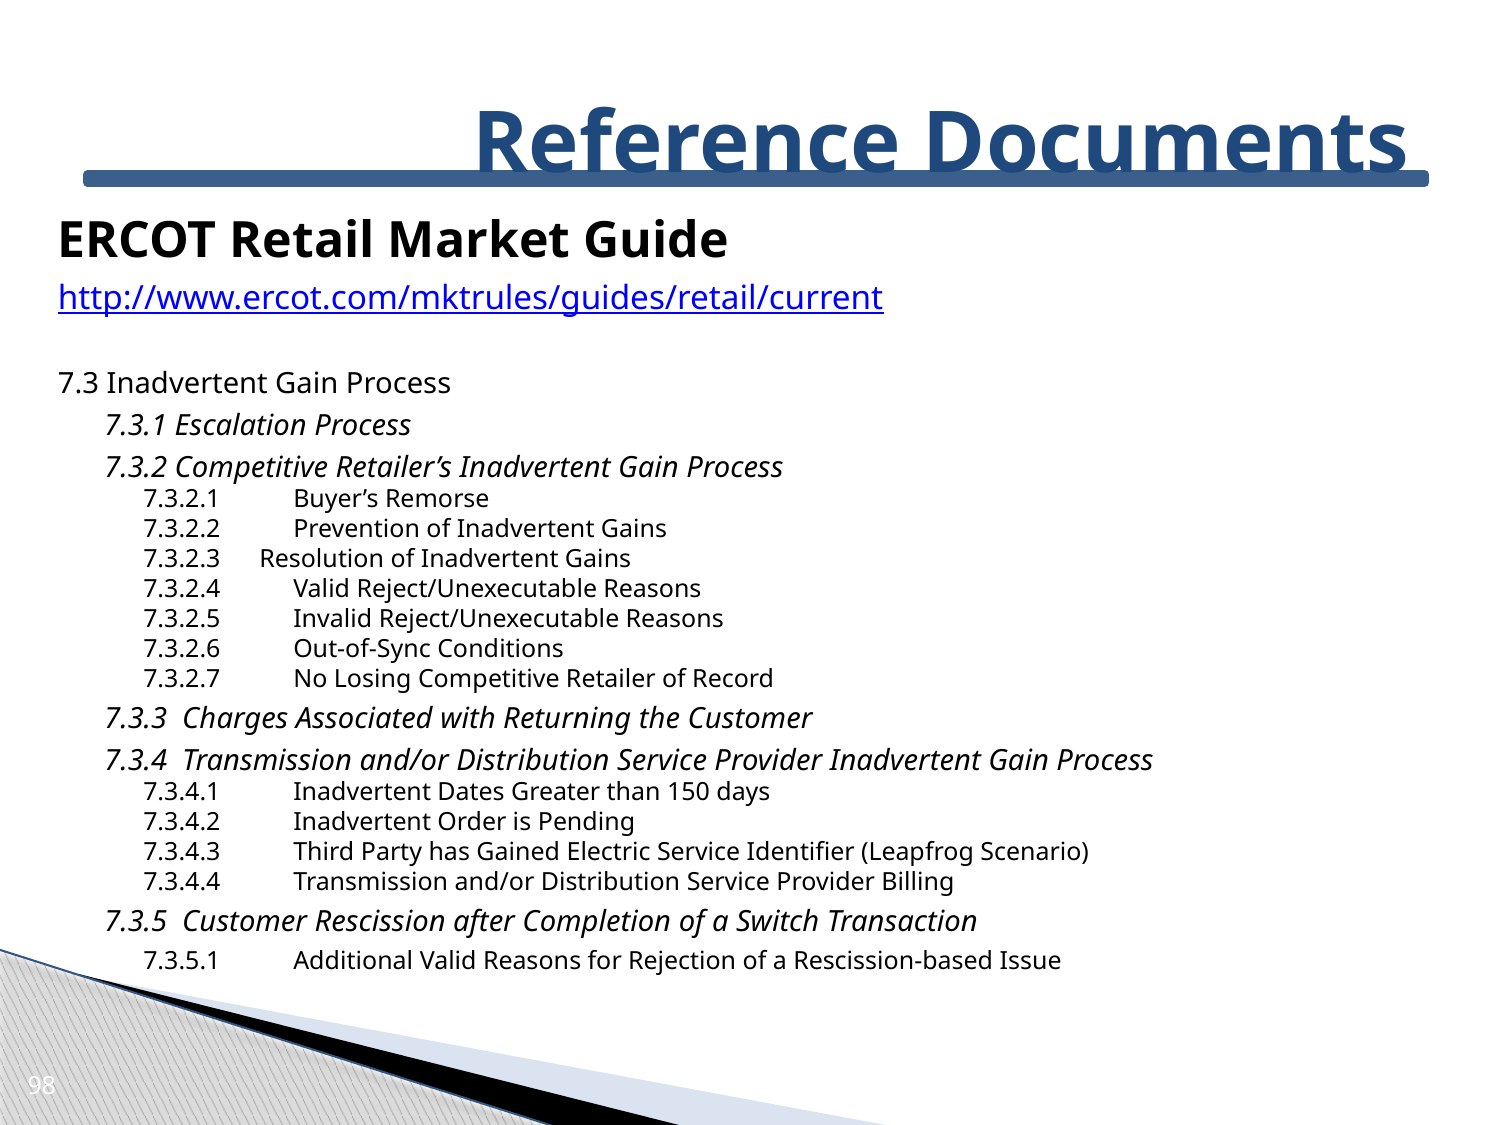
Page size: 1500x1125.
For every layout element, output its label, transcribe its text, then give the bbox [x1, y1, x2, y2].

title Reference Documents [75, 45, 1425, 233]
list ERCOT Retail Market Guide http://www.ercot.com/mktrules/guides/retail/current 7.3 Inadvertent Gain Process 7.3.1 Escalation Process 7.3.2 Competitive Retailer’s Inadvertent Gain Process 7.3.2.1 Buyer’s Remorse 7.3.2.2 Prevention of Inadvertent Gains 7.3.2.3 Resolution of Inadvertent Gains 7.3.2.4 Valid Reject/Unexecutable Reasons 7.3.2.5 Invalid Reject/Unexecutable Reasons 7.3.2.6 Out-of-Sync Conditions 7.3.2.7 No Losing Competitive Retailer of Record 7.3.3 Charges Associated with Returning the Customer 7.3.4 Transmission and/or Distribution Service Provider Inadvertent Gain Process 7.3.4.1 Inadvertent Dates Greater than 150 days 7.3.4.2 Inadvertent Order is Pending 7.3.4.3 Third Party has Gained Electric Service Identifier (Leapfrog Scenario) 7.3.4.4 Transmission and/or Distribution Service Provider Billing 7.3.5 Customer Rescission after Completion of a Switch Transaction 7.3.5.1 Additional Valid Reasons for Rejection of a Rescission-based Issue [24, 200, 1475, 1025]
slide_number 98 [12, 1051, 150, 1112]
